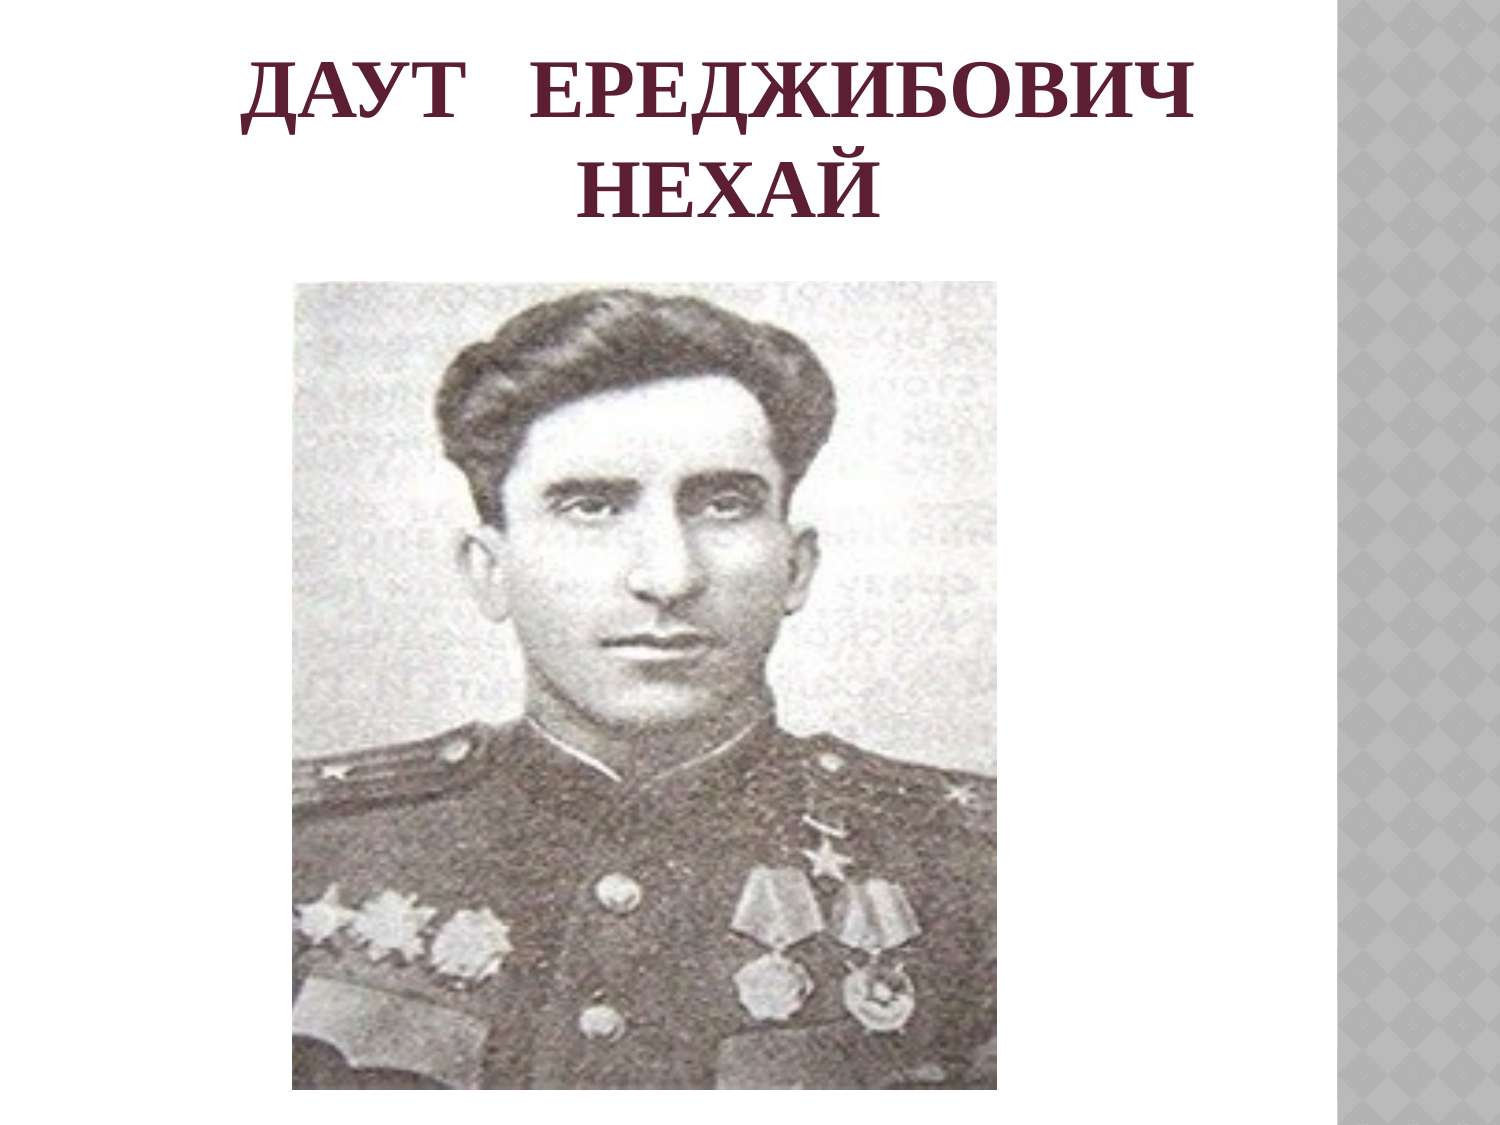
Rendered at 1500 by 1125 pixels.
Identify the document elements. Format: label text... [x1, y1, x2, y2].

title Даут Ереджибович Нехай [75, 52, 1383, 235]
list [292, 280, 997, 1091]
